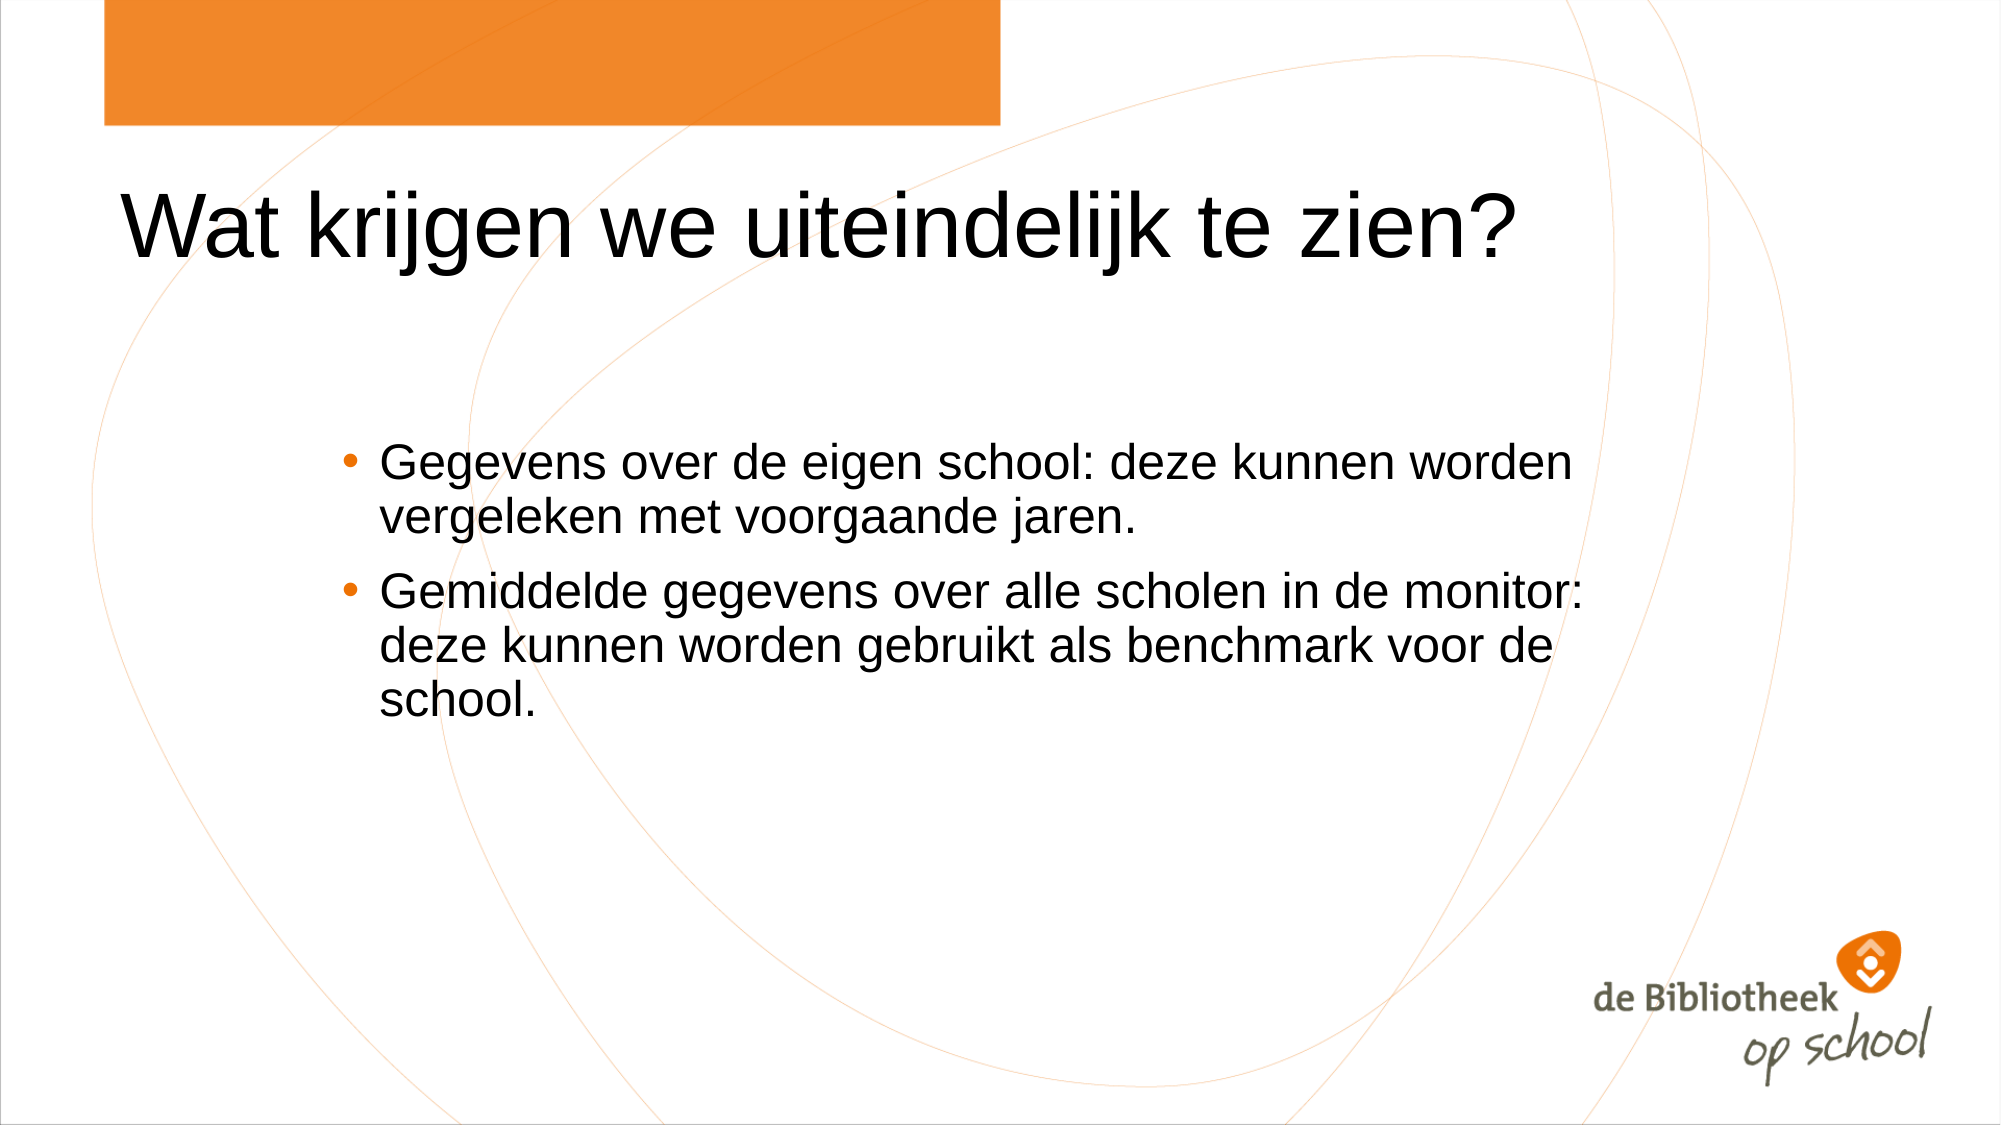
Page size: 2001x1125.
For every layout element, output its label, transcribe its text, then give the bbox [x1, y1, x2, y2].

title Wat krijgen we uiteindelijk te zien? [105, 158, 1863, 297]
picture [0, 0, 2001, 1125]
list Gegevens over de eigen school: deze kunnen worden vergeleken met voorgaande jaren. Gemiddelde gegevens over alle scholen in de monitor: deze kunnen worden gebruikt als benchmark voor de school. [326, 348, 1677, 965]
